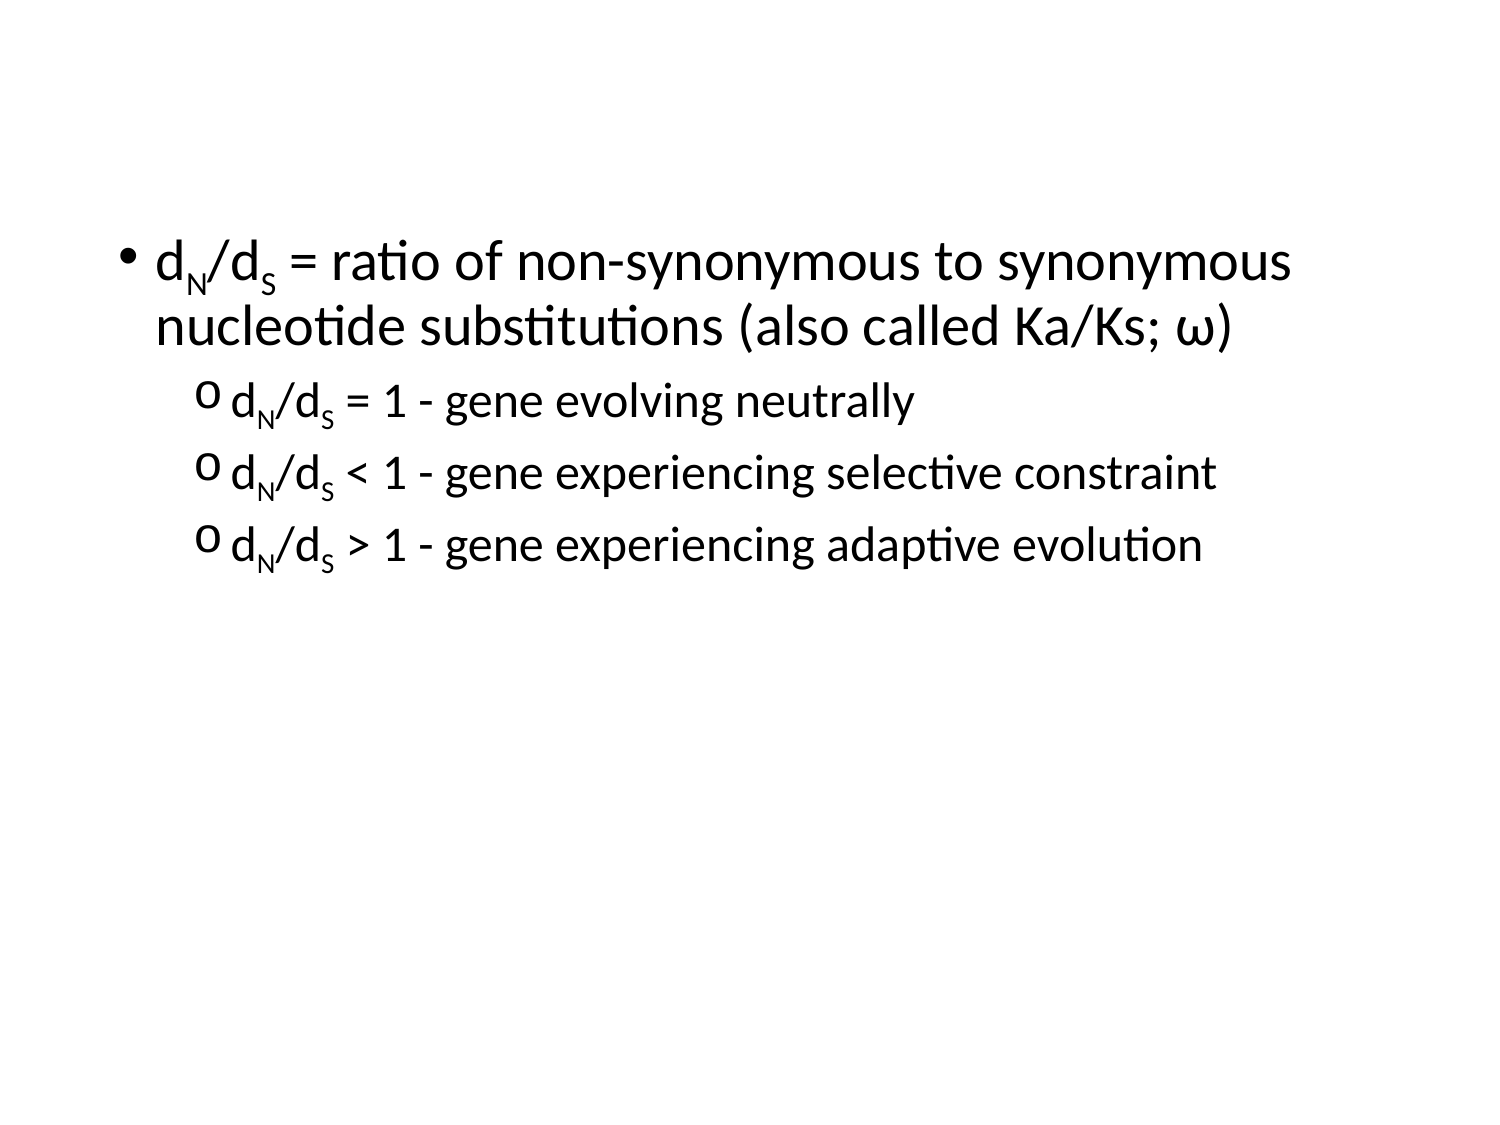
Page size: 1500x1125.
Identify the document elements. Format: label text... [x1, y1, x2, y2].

list dN/dS = ratio of non-synonymous to synonymous nucleotide substitutions (also called Ka/Ks; ω) dN/dS = 1 - gene evolving neutrally dN/dS < 1 - gene experiencing selective constraint dN/dS > 1 - gene experiencing adaptive evolution [103, 215, 1397, 975]
